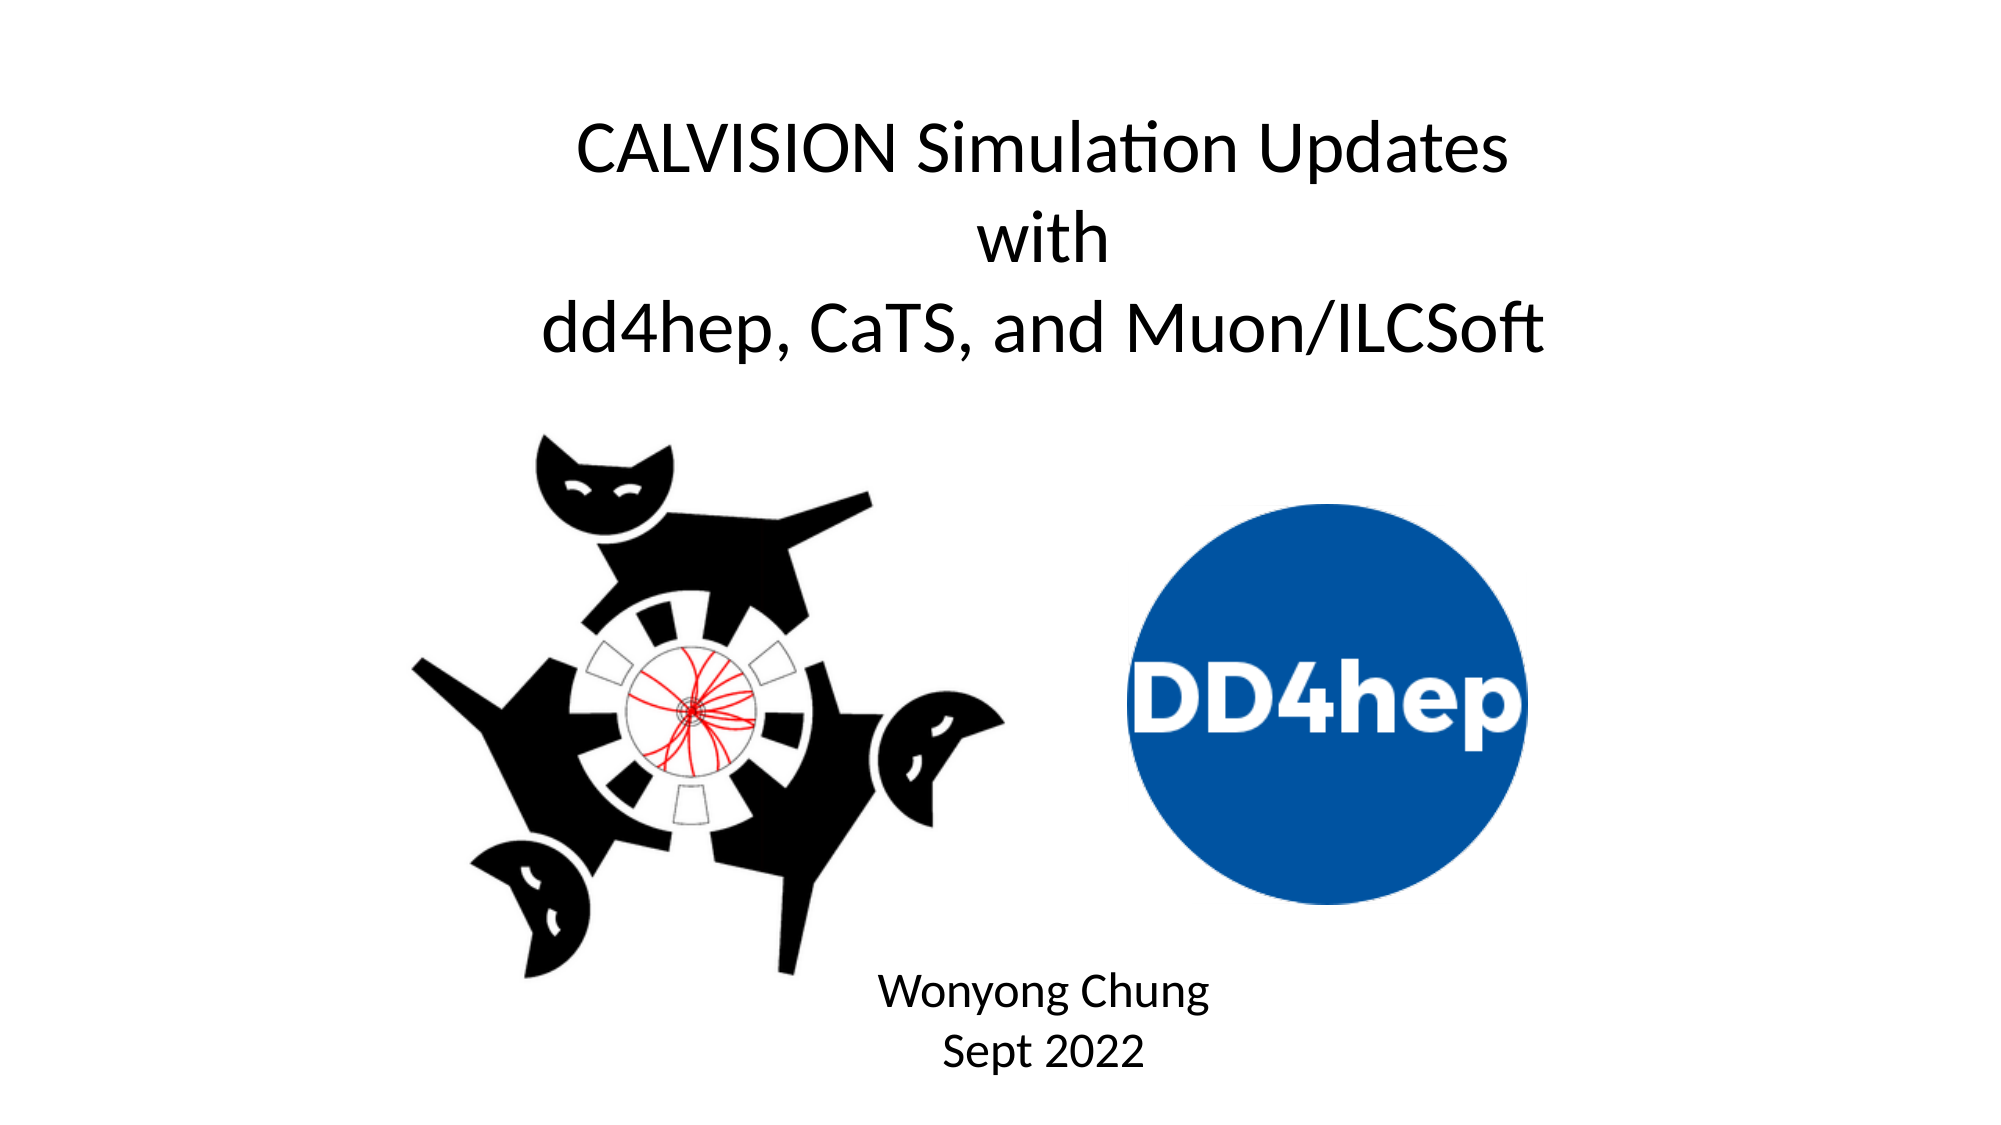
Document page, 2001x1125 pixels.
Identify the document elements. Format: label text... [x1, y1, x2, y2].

picture [401, 392, 1027, 1018]
picture [1127, 504, 1528, 905]
text_box CALVISION Simulation Updates with dd4hep, CaTS, and Muon/ILCSoft Wonyong Chung Sept 2022 [119, 89, 1968, 1085]
